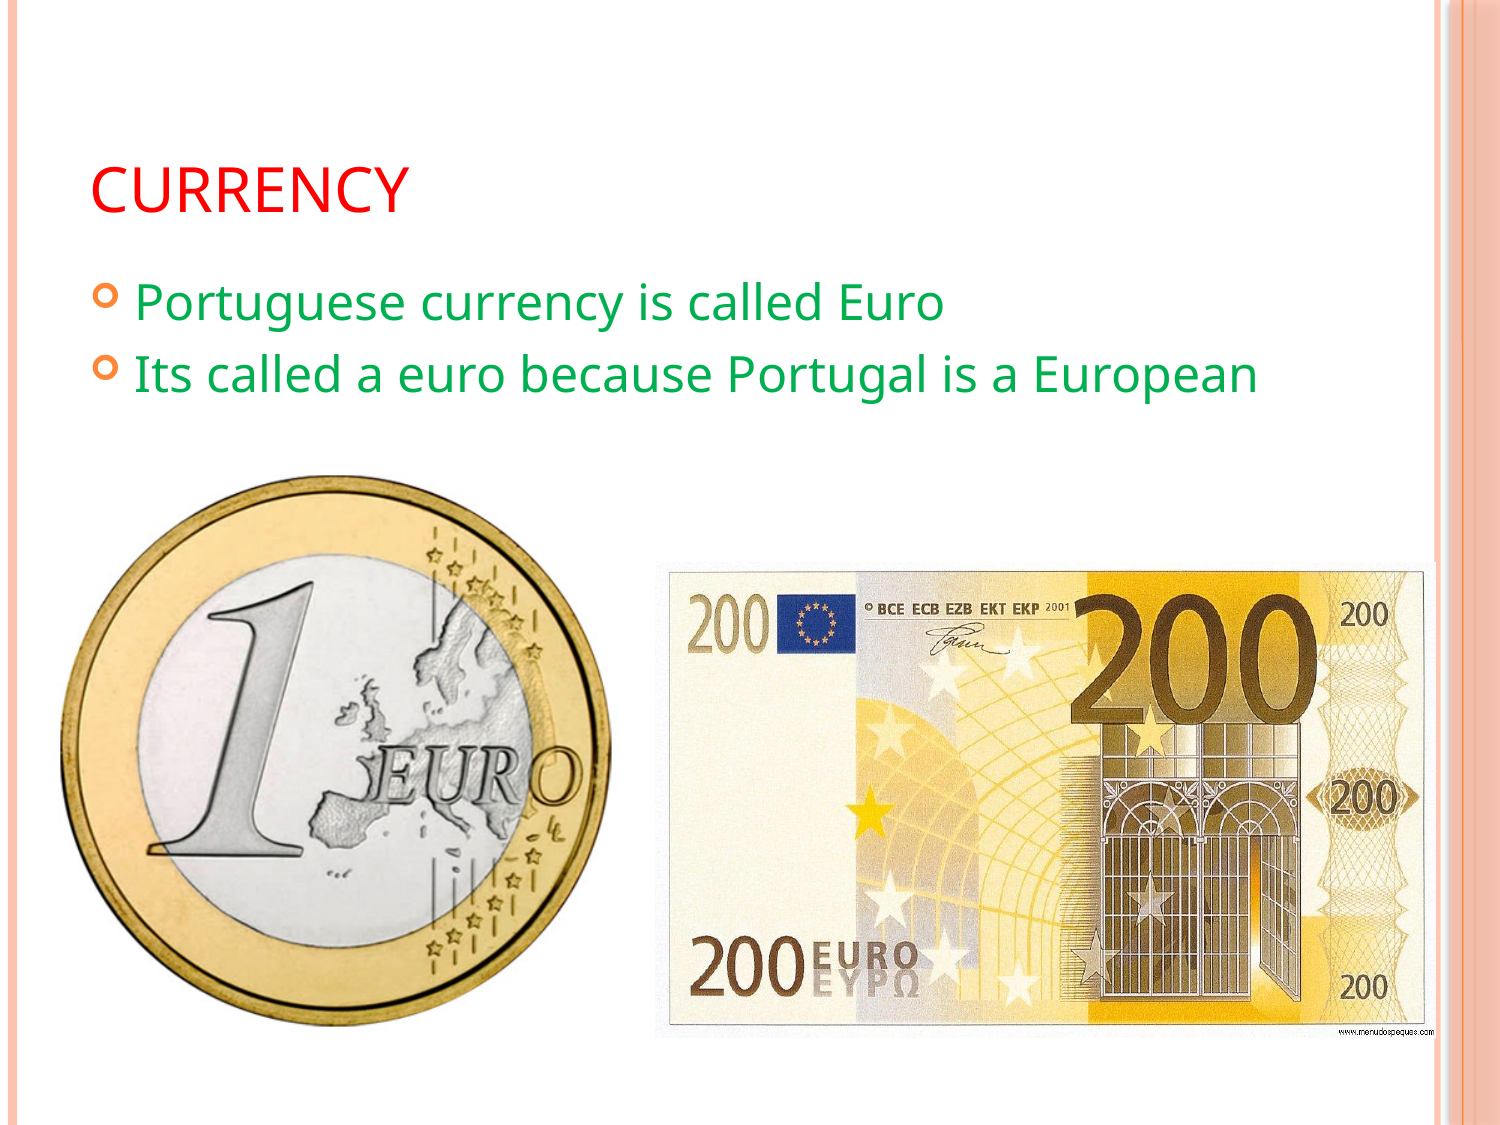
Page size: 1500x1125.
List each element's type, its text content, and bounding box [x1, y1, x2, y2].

picture [48, 462, 624, 1039]
picture [654, 561, 1436, 1039]
title Currency [75, 45, 1300, 233]
list Portuguese currency is called Euro Its called a euro because Portugal is a European [75, 262, 1300, 1062]
